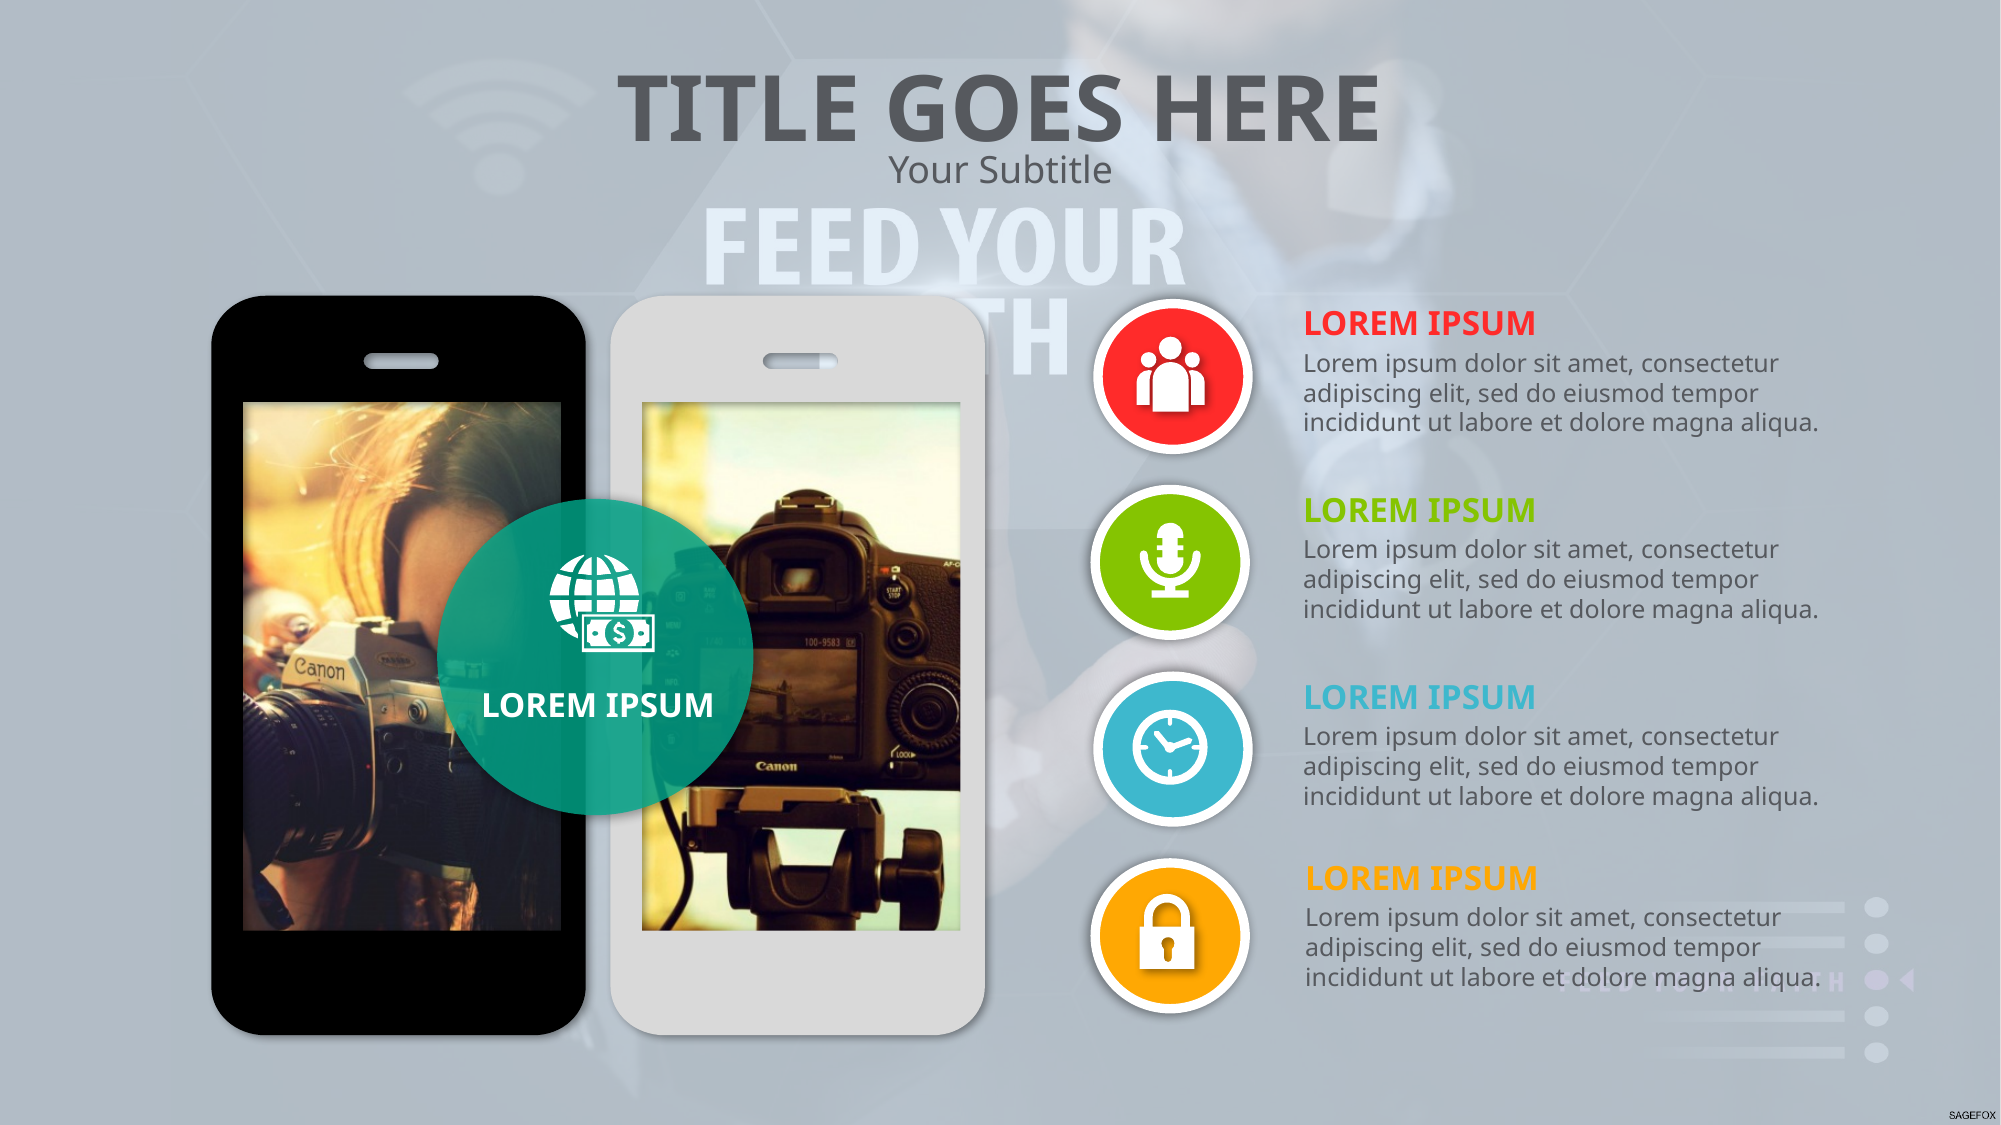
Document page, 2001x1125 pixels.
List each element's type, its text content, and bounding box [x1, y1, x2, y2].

text_box [1139, 893, 1195, 969]
text_box [1095, 489, 1246, 636]
text_box LOREM IPSUM Lorem ipsum dolor sit amet, consectetur adipiscing elit, sed do eiusmod tempor incididunt ut labore et dolore magna aliqua. [1288, 668, 1889, 818]
picture [1925, 0, 2001, 1125]
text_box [549, 554, 655, 653]
text_box [1095, 862, 1246, 1009]
text_box [457, 737, 733, 817]
text_box [1098, 676, 1249, 822]
text_box [1184, 352, 1200, 368]
text_box [610, 295, 985, 1036]
text_box [254, 413, 559, 928]
text_box [211, 295, 586, 1036]
text_box LOREM IPSUM Lorem ipsum dolor sit amet, consectetur adipiscing elit, sed do eiusmod tempor incididunt ut labore et dolore magna aliqua. [1290, 849, 1891, 999]
text_box [653, 413, 956, 928]
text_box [1132, 709, 1208, 785]
text_box [1158, 336, 1182, 360]
text_box LOREM IPSUM Lorem ipsum dolor sit amet, consectetur adipiscing elit, sed do eiusmod tempor incididunt ut labore et dolore magna aliqua. [1288, 481, 1889, 632]
text_box LOREM IPSUM [447, 676, 748, 737]
text_box [436, 497, 755, 715]
text_box [1152, 362, 1205, 412]
text_box LOREM IPSUM Lorem ipsum dolor sit amet, consectetur adipiscing elit, sed do eiusmod tempor incididunt ut labore et dolore magna aliqua. [1288, 294, 1889, 445]
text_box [1139, 522, 1201, 598]
text_box [1140, 352, 1157, 368]
text_box [1136, 370, 1152, 405]
text_box [1098, 303, 1249, 450]
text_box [548, 42, 1452, 199]
